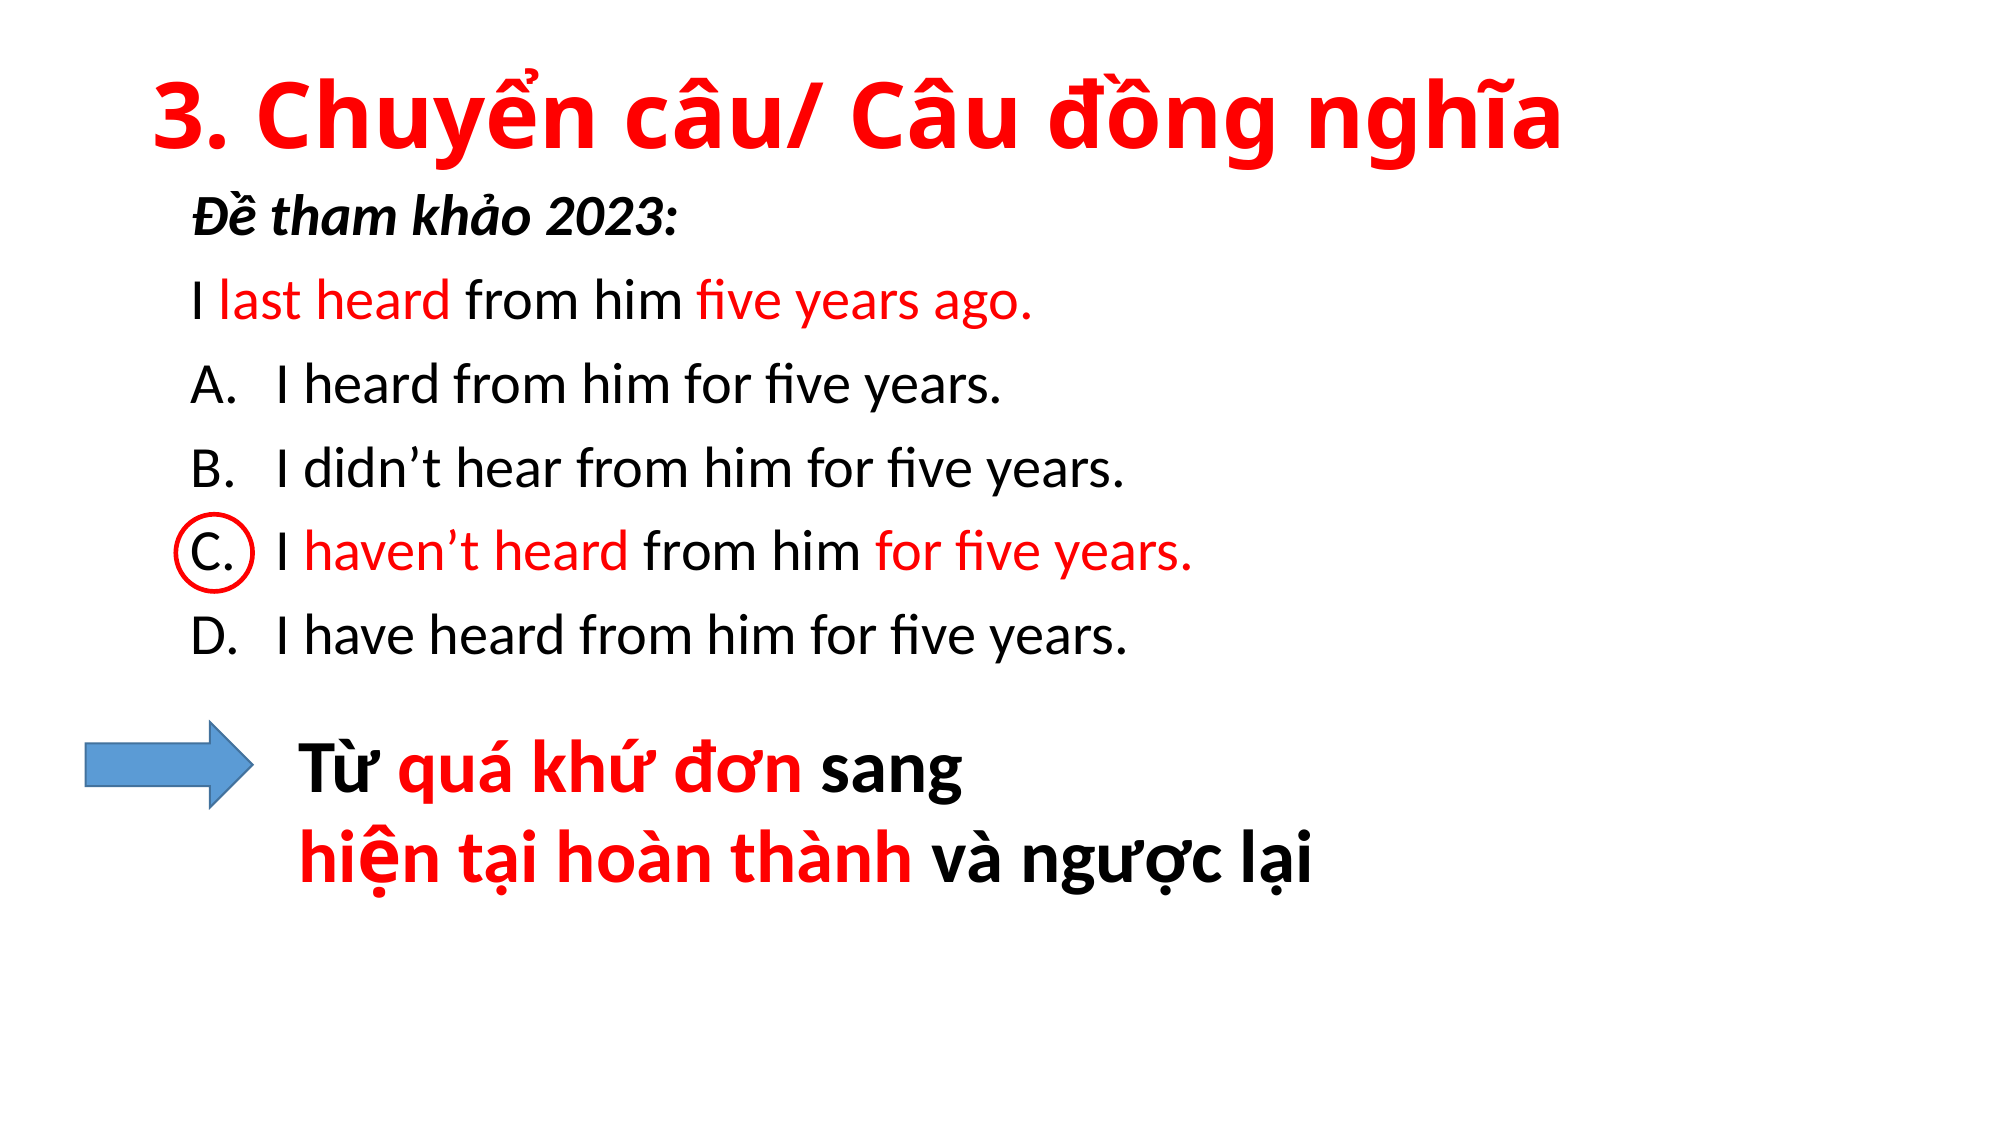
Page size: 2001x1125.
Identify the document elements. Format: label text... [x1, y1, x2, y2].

text_box Từ quá khứ đơn sang hiện tại hoàn thành và ngược lại [283, 710, 1863, 905]
text_box [84, 719, 255, 810]
text_box [174, 513, 254, 593]
list Đề tham khảo 2023: I last heard from him five years ago. I heard from him for five years. I didn’t hear from him for five years. I haven’t heard from him for five years. I have heard from him for five years. [175, 177, 1901, 690]
title 3. Chuyển câu/ Câu đồng nghĩa [137, 59, 1863, 178]
